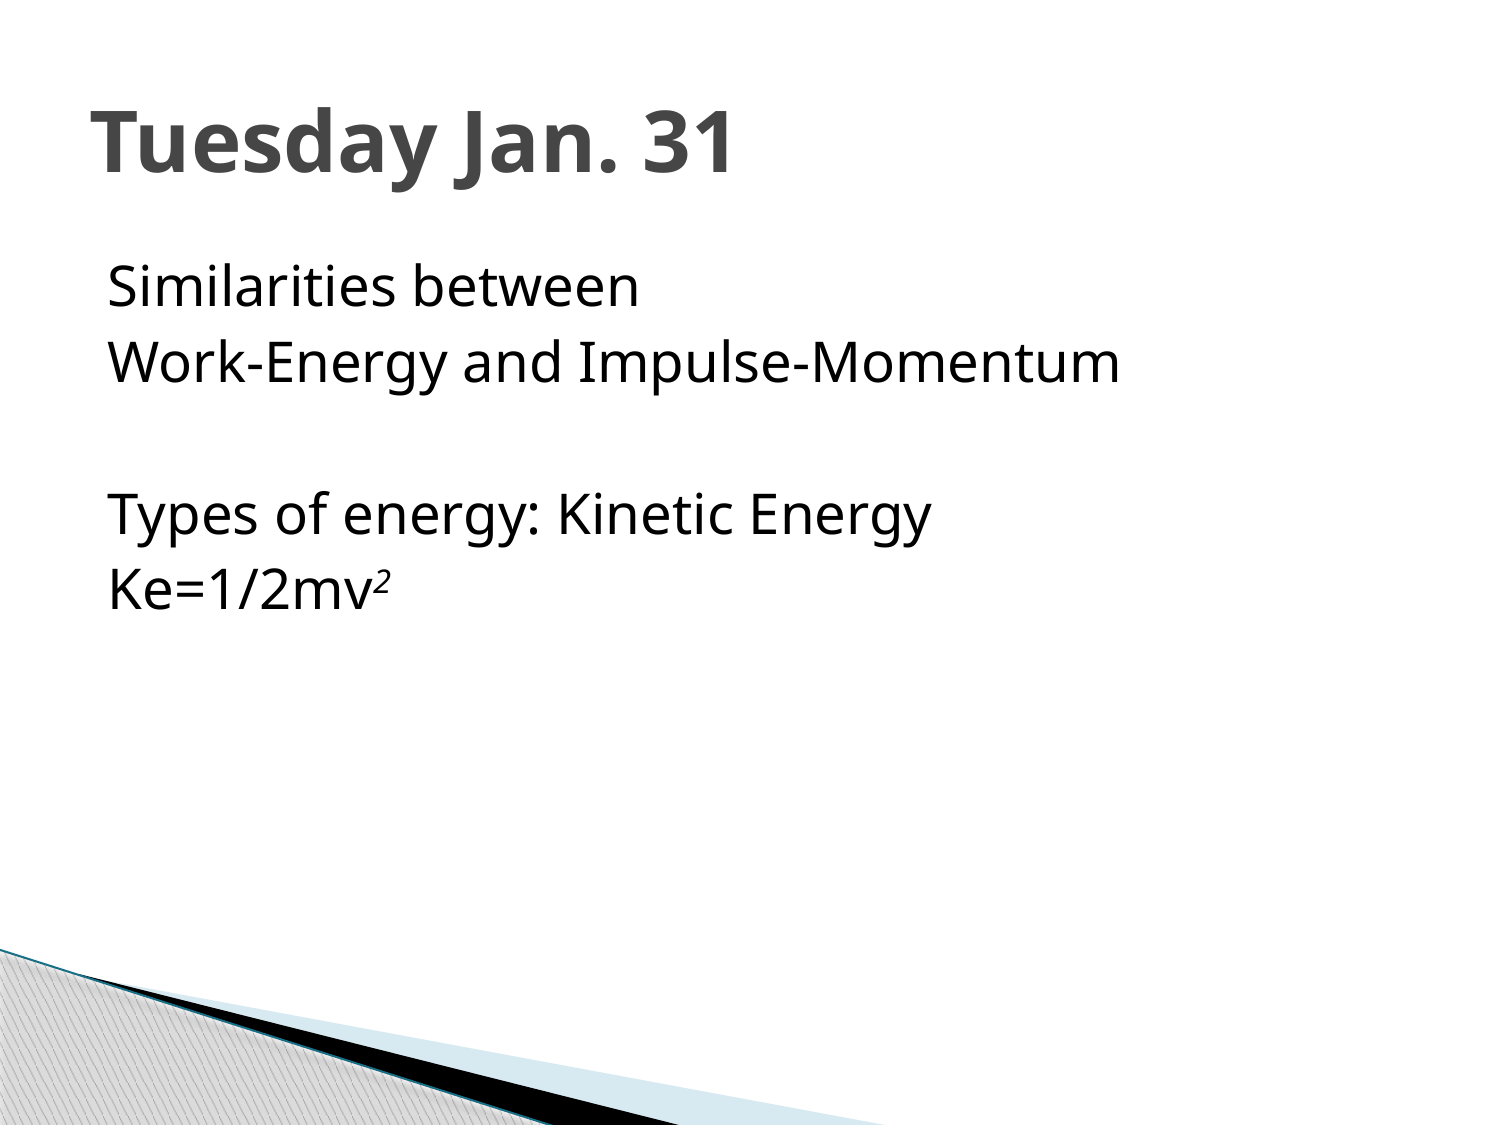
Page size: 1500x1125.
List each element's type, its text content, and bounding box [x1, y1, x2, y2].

list Similarities between Work-Energy and Impulse-Momentum Types of energy: Kinetic Energy Ke=1/2mv2 [75, 243, 1425, 986]
title Tuesday Jan. 31 [75, 45, 1425, 233]
